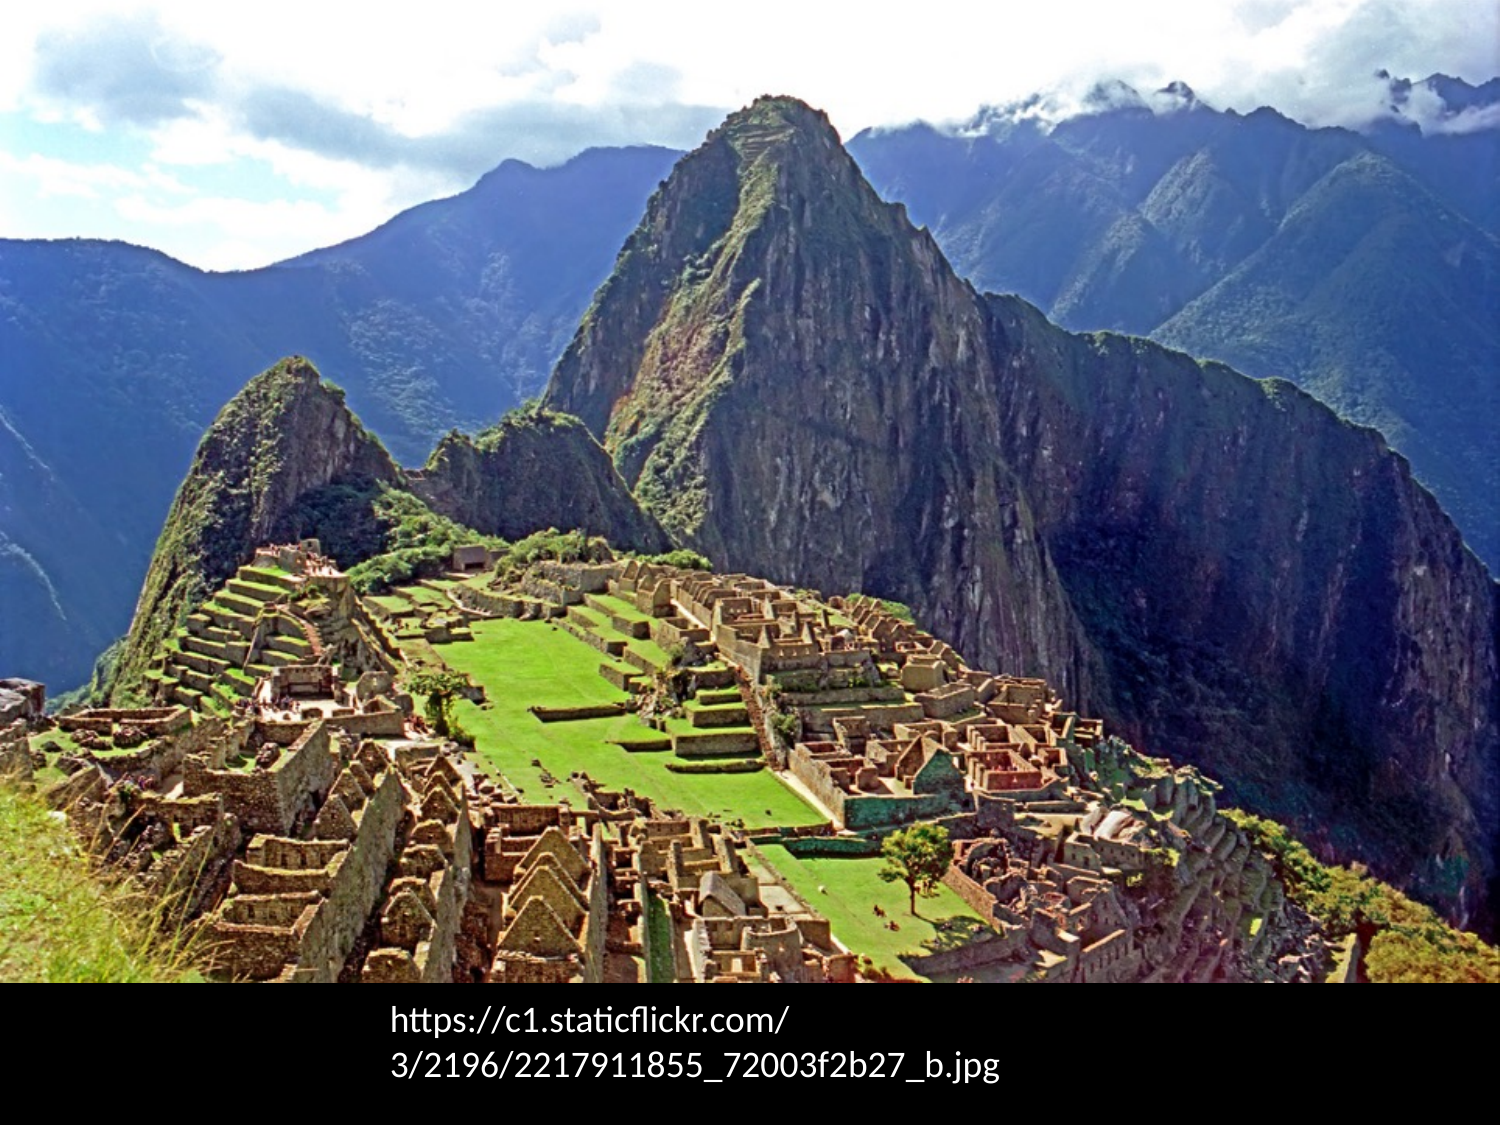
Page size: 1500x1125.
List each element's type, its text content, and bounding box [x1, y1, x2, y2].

picture [0, 0, 1500, 984]
text_box https://c1.staticflickr.com/3/2196/2217911855_72003f2b27_b.jpg [374, 991, 1125, 1093]
